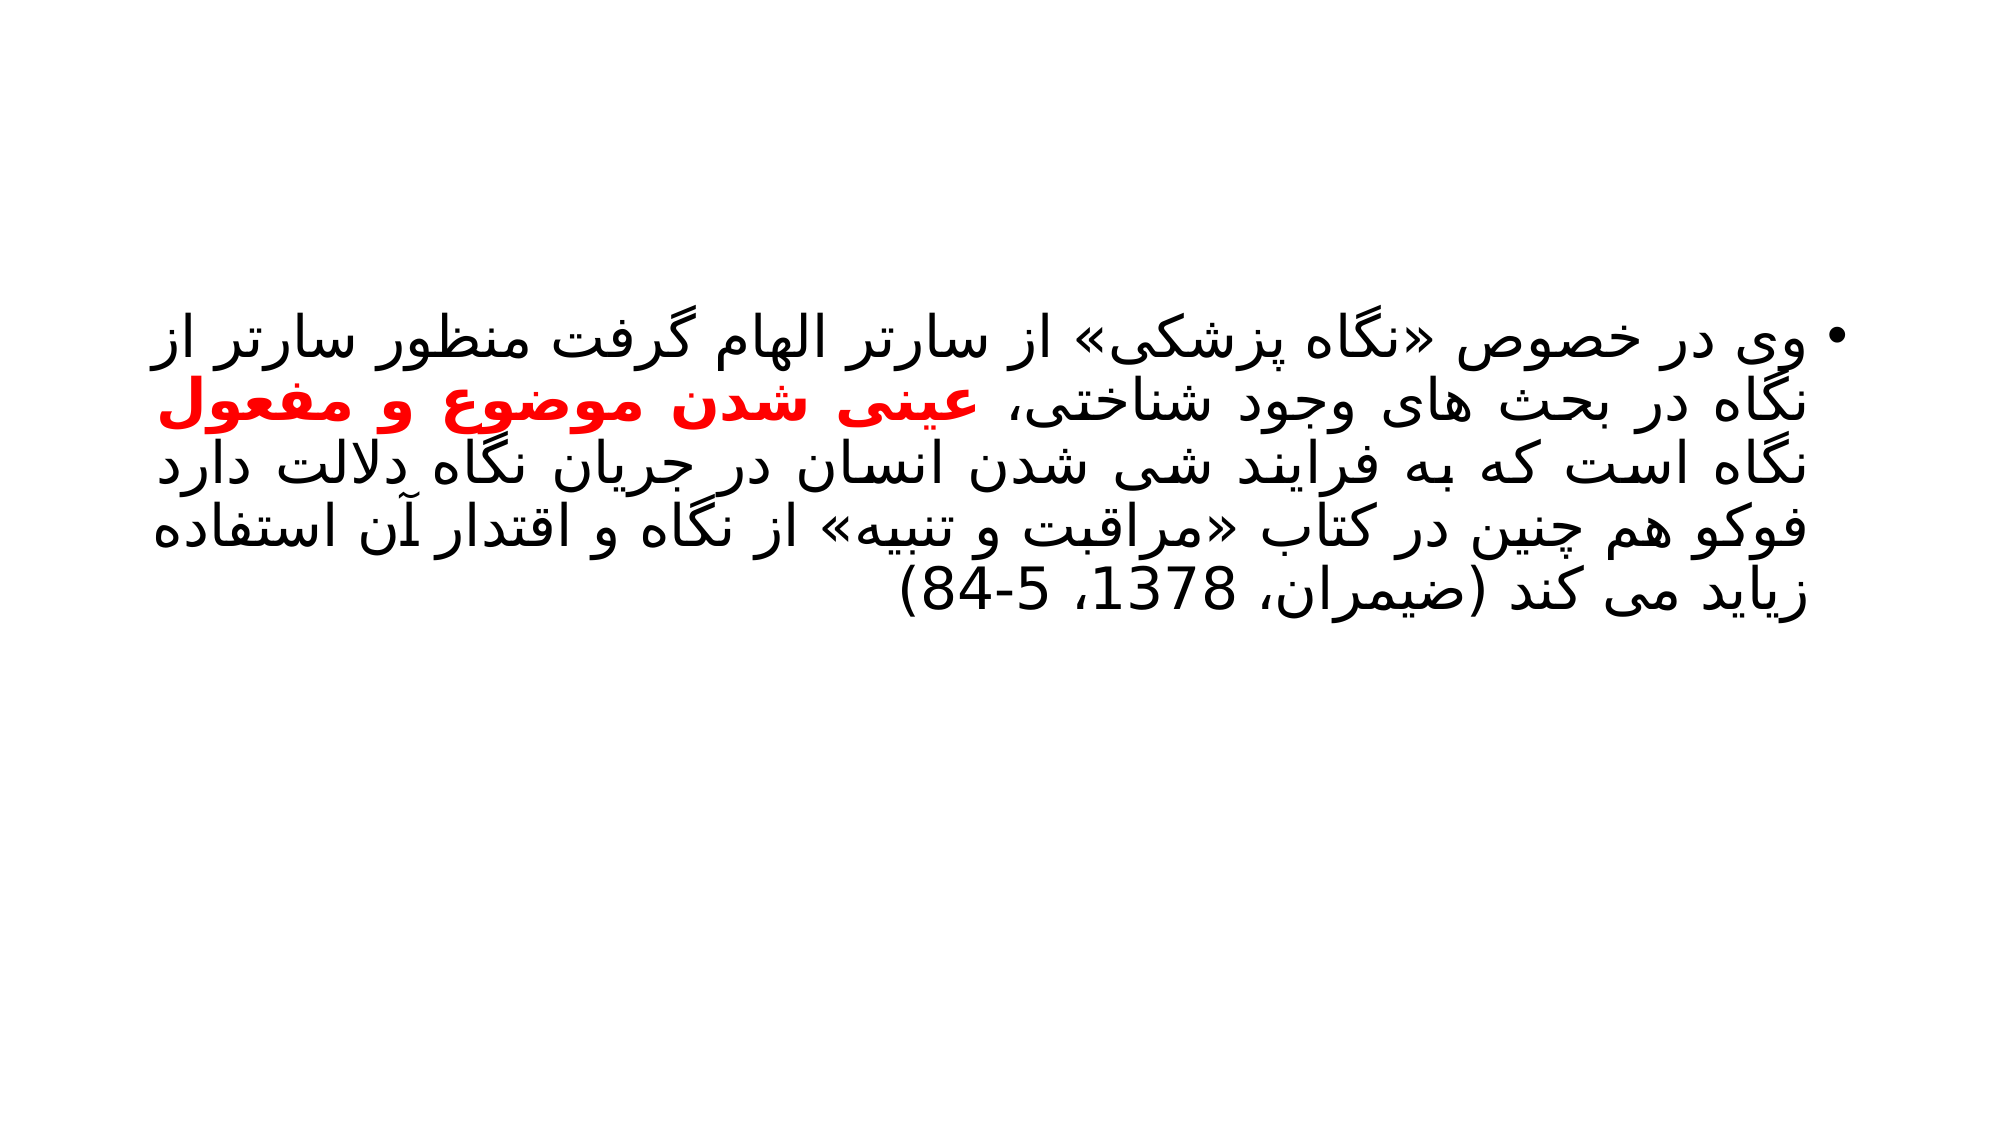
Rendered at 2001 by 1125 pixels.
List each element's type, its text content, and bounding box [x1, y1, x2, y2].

list وی در خصوص «نگاه پزشکی» از سارتر الهام گرفت منظور سارتر از نگاه در بحث های وجود شناختی، عینی شدن موضوع و مفعول نگاه است که به فرایند شی شدن انسان در جریان نگاه دلالت دارد فوکو هم چنین در کتاب «مراقبت و تنبیه» از نگاه و اقتدار آن استفاده زیاید می کند (ضیمران، 1378، 5-84) [137, 299, 1863, 1014]
